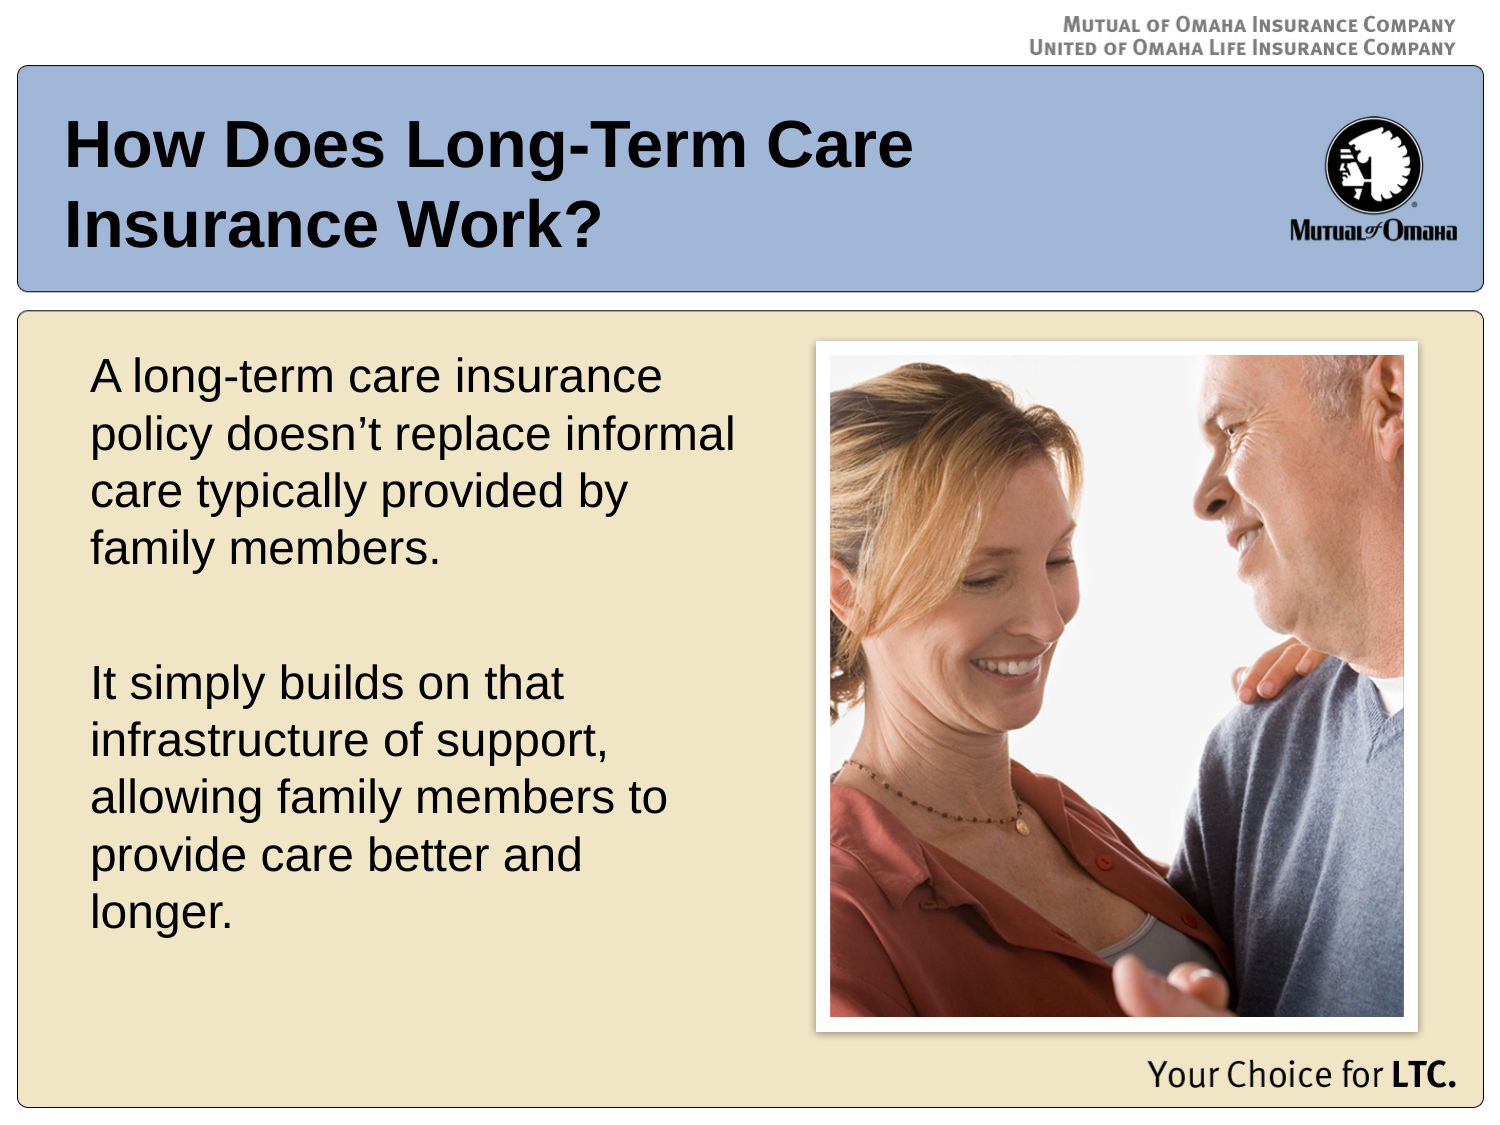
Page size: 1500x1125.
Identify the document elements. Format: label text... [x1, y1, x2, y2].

title How Does Long-Term Care Insurance Work? [49, 86, 1264, 275]
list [829, 354, 1404, 1018]
picture [0, 0, 1500, 1125]
list A long-term care insurance policy doesn’t replace informal care typically provided by family members. It simply builds on that infrastructure of support, allowing family members to provide care better and longer. [74, 336, 756, 1042]
